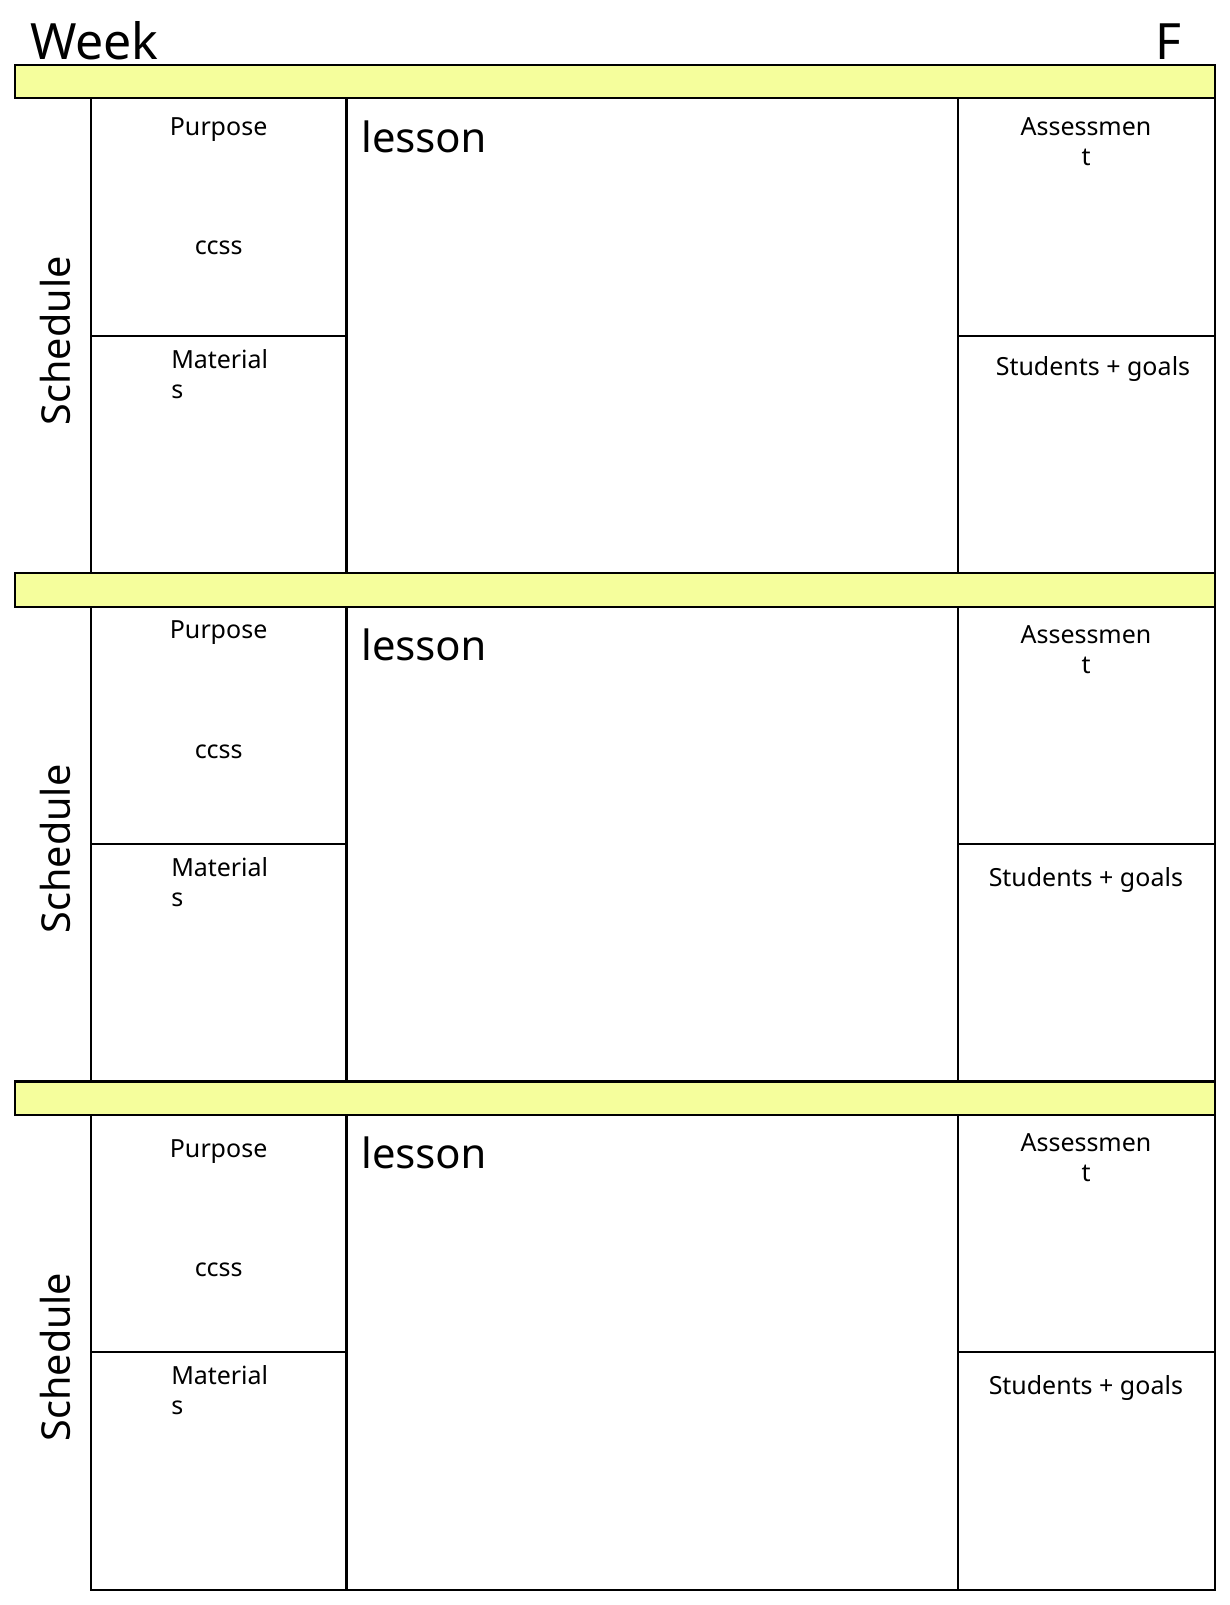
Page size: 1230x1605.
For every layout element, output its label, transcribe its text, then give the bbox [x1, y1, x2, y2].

text_box [14, 572, 1216, 608]
text_box [90, 608, 345, 843]
text_box lesson [346, 611, 513, 677]
text_box Materials [156, 844, 287, 919]
text_box [959, 337, 1216, 572]
text_box Students + goals [957, 1362, 1215, 1407]
text_box [957, 608, 1216, 845]
text_box Schedule [23, 608, 86, 1080]
text_box [90, 843, 345, 1080]
text_box [345, 97, 959, 572]
text_box Purpose ccss [137, 102, 301, 268]
text_box [90, 1116, 345, 1351]
text_box [14, 1080, 1216, 1116]
text_box [90, 1351, 345, 1591]
text_box [345, 608, 959, 1080]
text_box Purpose ccss [137, 608, 301, 771]
text_box lesson [346, 1119, 513, 1185]
text_box Schedule [23, 1116, 86, 1605]
text_box Assessment [1004, 610, 1168, 686]
text_box Assessment [1004, 1118, 1168, 1194]
text_box [14, 64, 1216, 99]
text_box [959, 1353, 1216, 1591]
text_box Materials [156, 336, 287, 411]
text_box [90, 97, 345, 335]
text_box Purpose ccss [137, 1124, 301, 1290]
text_box Assessment [1004, 102, 1168, 178]
text_box [957, 1116, 1216, 1353]
text_box [90, 335, 345, 572]
text_box Materials [156, 1352, 287, 1427]
text_box lesson [346, 103, 513, 169]
text_box Students + goals [964, 342, 1222, 388]
text_box Schedule [23, 83, 86, 572]
text_box Week [15, 2, 331, 77]
text_box [959, 845, 1216, 1080]
text_box F [1140, 2, 1215, 77]
text_box [345, 1116, 959, 1591]
text_box [957, 97, 1216, 337]
text_box Students + goals [957, 854, 1215, 899]
